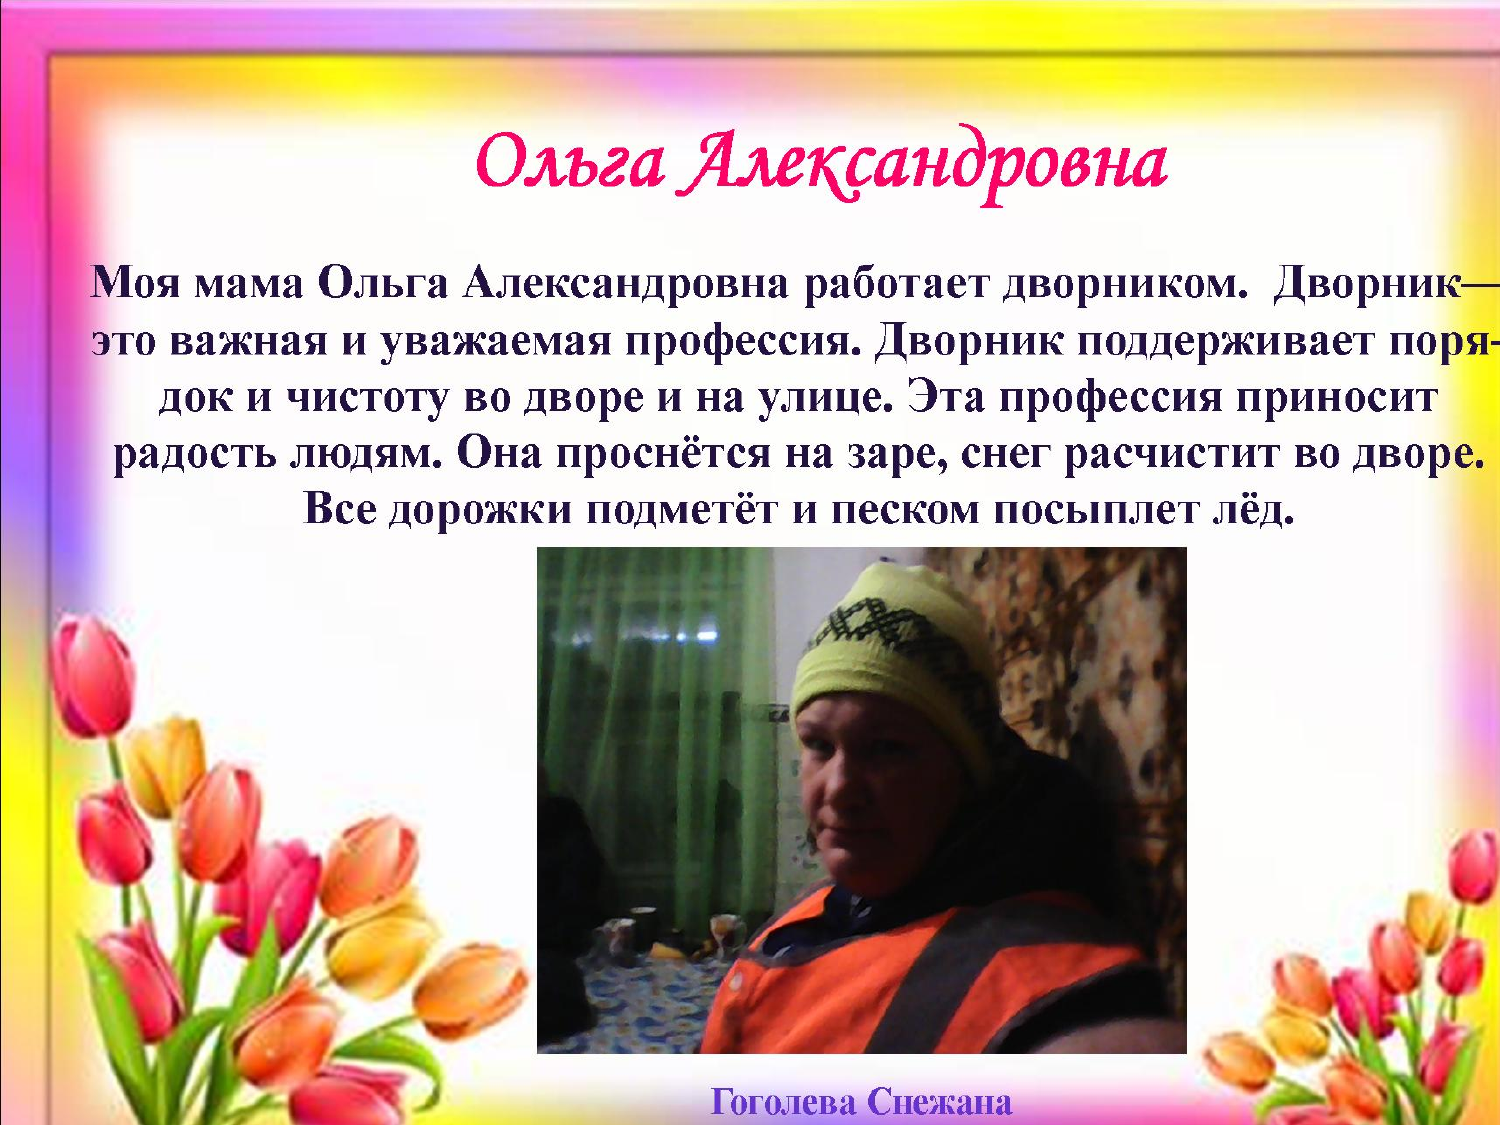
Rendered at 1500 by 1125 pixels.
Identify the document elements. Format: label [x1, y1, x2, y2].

list [0, 0, 1500, 1125]
